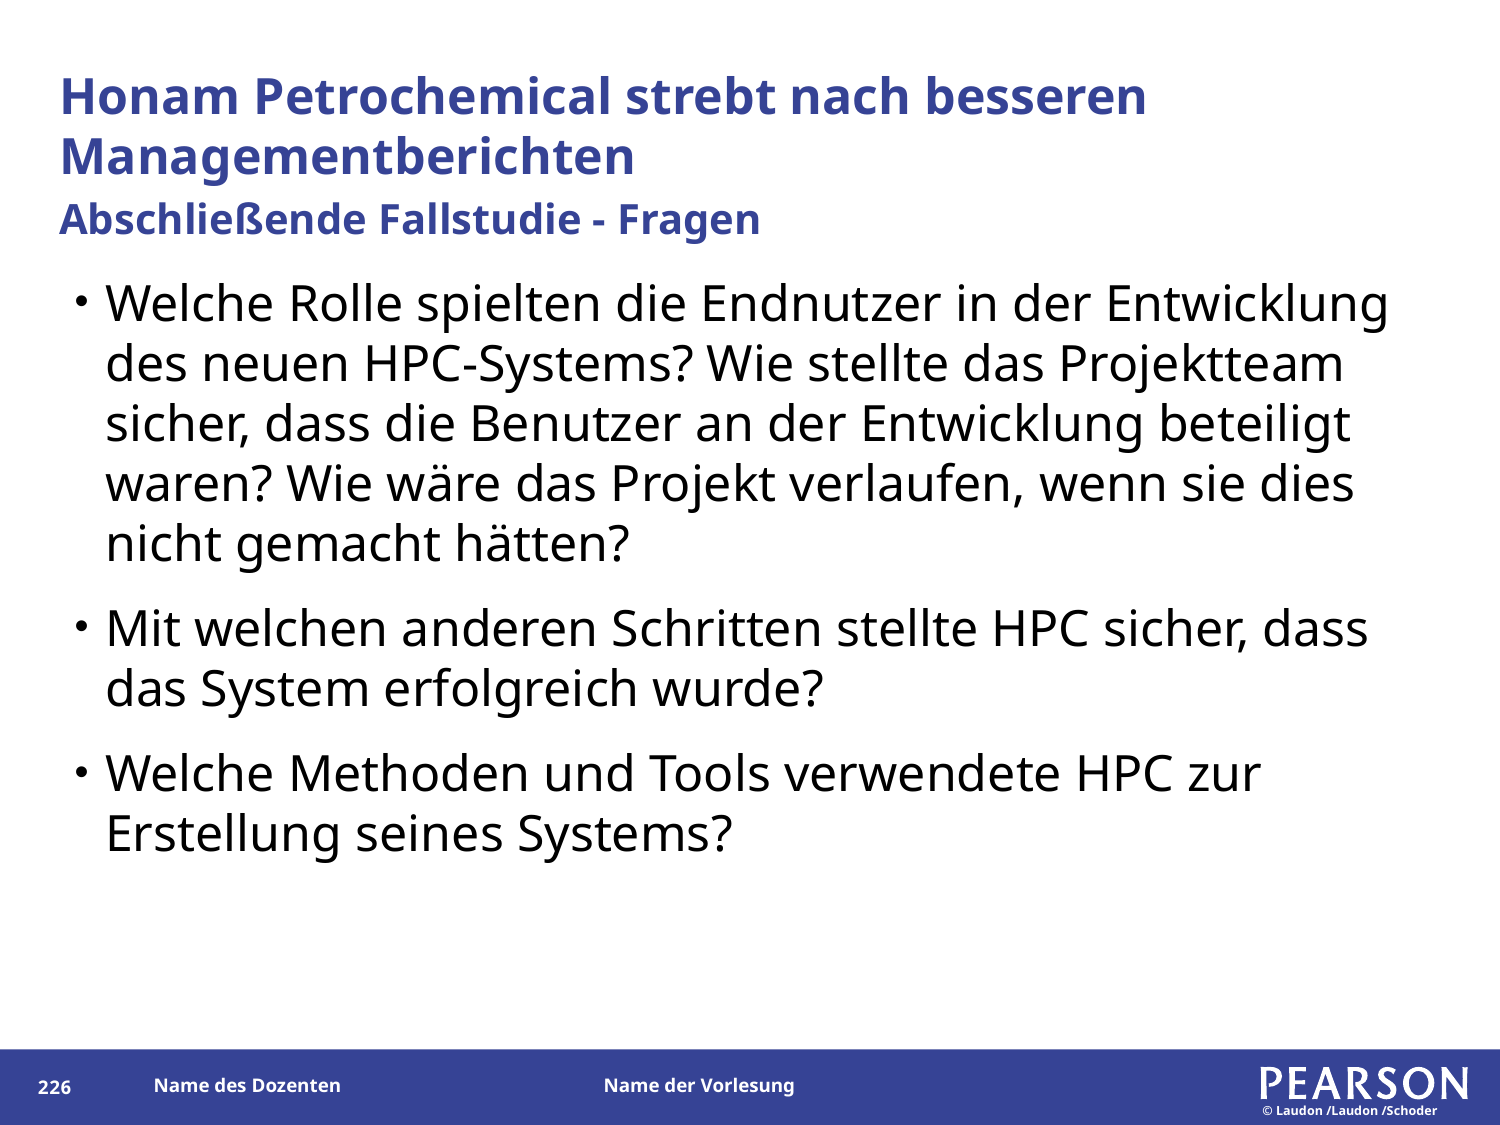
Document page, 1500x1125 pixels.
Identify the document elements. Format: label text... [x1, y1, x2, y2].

list Welche Rolle spielten die Endnutzer in der Entwicklung des neuen HPC-Systems? Wie stellte das Projektteam sicher, dass die Benutzer an der Entwicklung beteiligt waren? Wie wäre das Projekt verlaufen, wenn sie dies nicht gemacht hätten? Mit welchen anderen Schritten stellte HPC sicher, dass das System erfolgreich wurde? Welche Methoden und Tools verwendete HPC zur Erstellung seines Systems? [59, 263, 1410, 1017]
subtitle Abschließende Fallstudie - Fragen [59, 192, 1410, 243]
title Honam Petrochemical strebt nach besseren Managementberichten [59, 64, 1410, 192]
slide_number 225 [22, 1067, 136, 1098]
